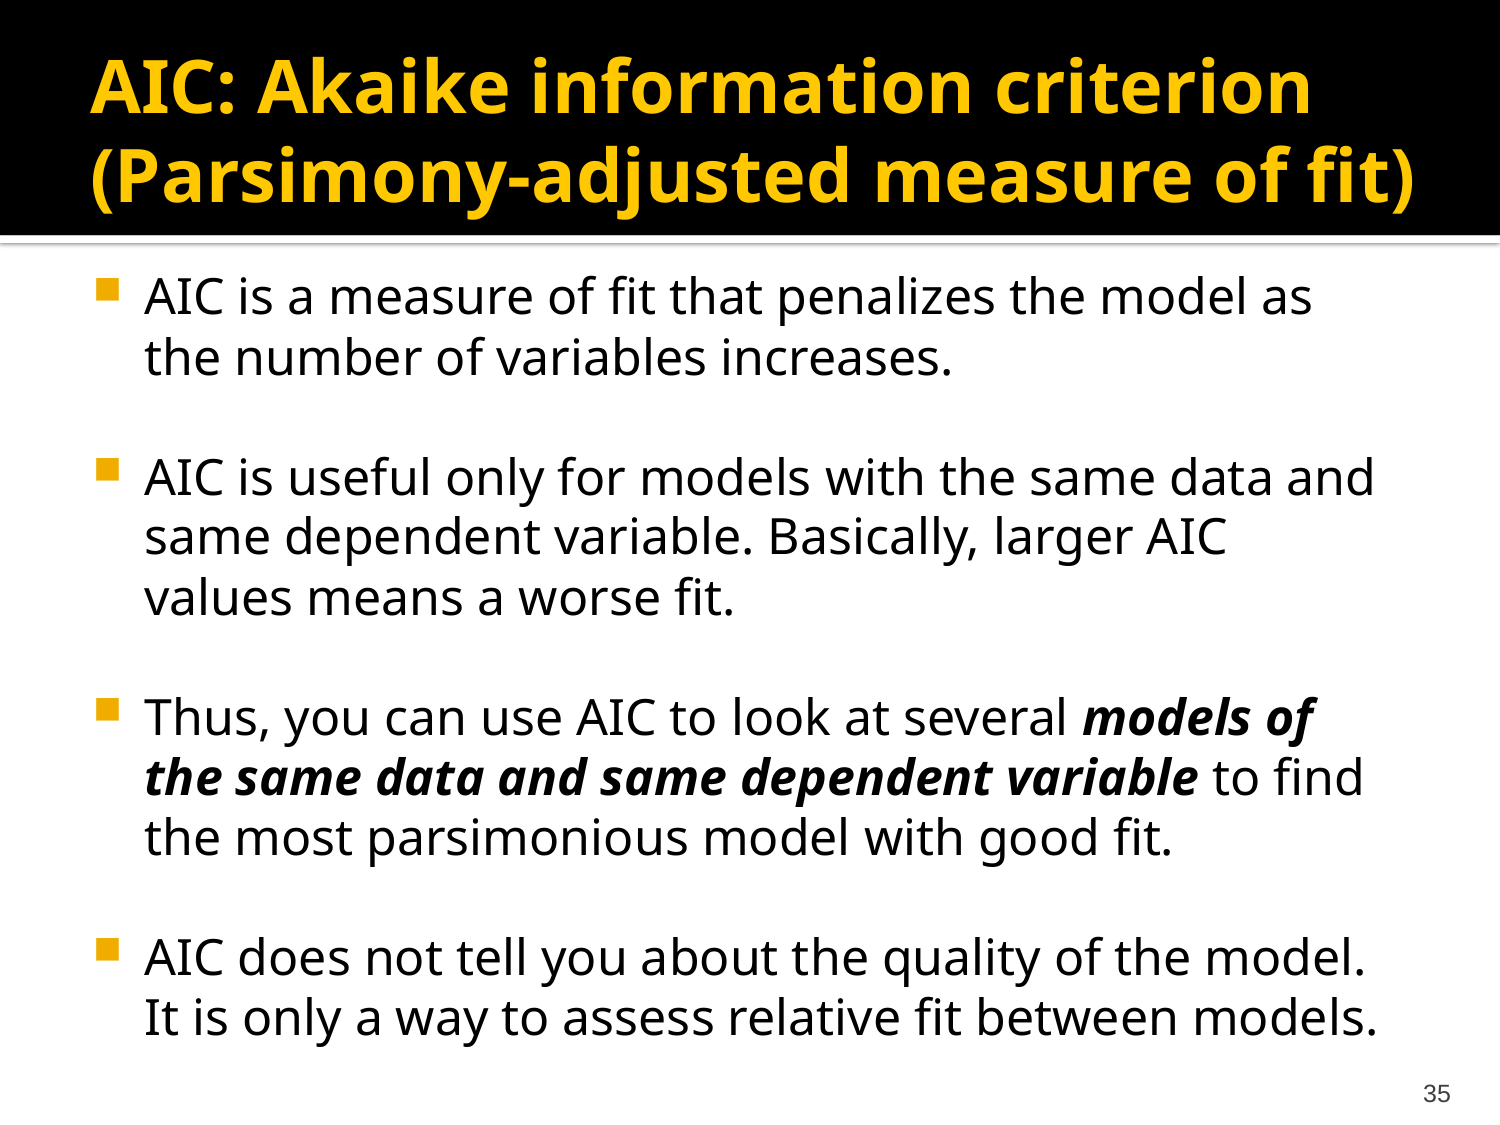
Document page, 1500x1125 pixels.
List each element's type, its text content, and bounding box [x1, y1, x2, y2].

title AIC: Akaike information criterion (Parsimony-adjusted measure of fit) [75, 25, 1425, 231]
slide_number 35 [1345, 1062, 1467, 1108]
list AIC is a measure of fit that penalizes the model as the number of variables increases. AIC is useful only for models with the same data and same dependent variable. Basically, larger AIC values means a worse fit. Thus, you can use AIC to look at several models of the same data and same dependent variable to find the most parsimonious model with good fit. AIC does not tell you about the quality of the model. It is only a way to assess relative fit between models. [63, 249, 1404, 1009]
